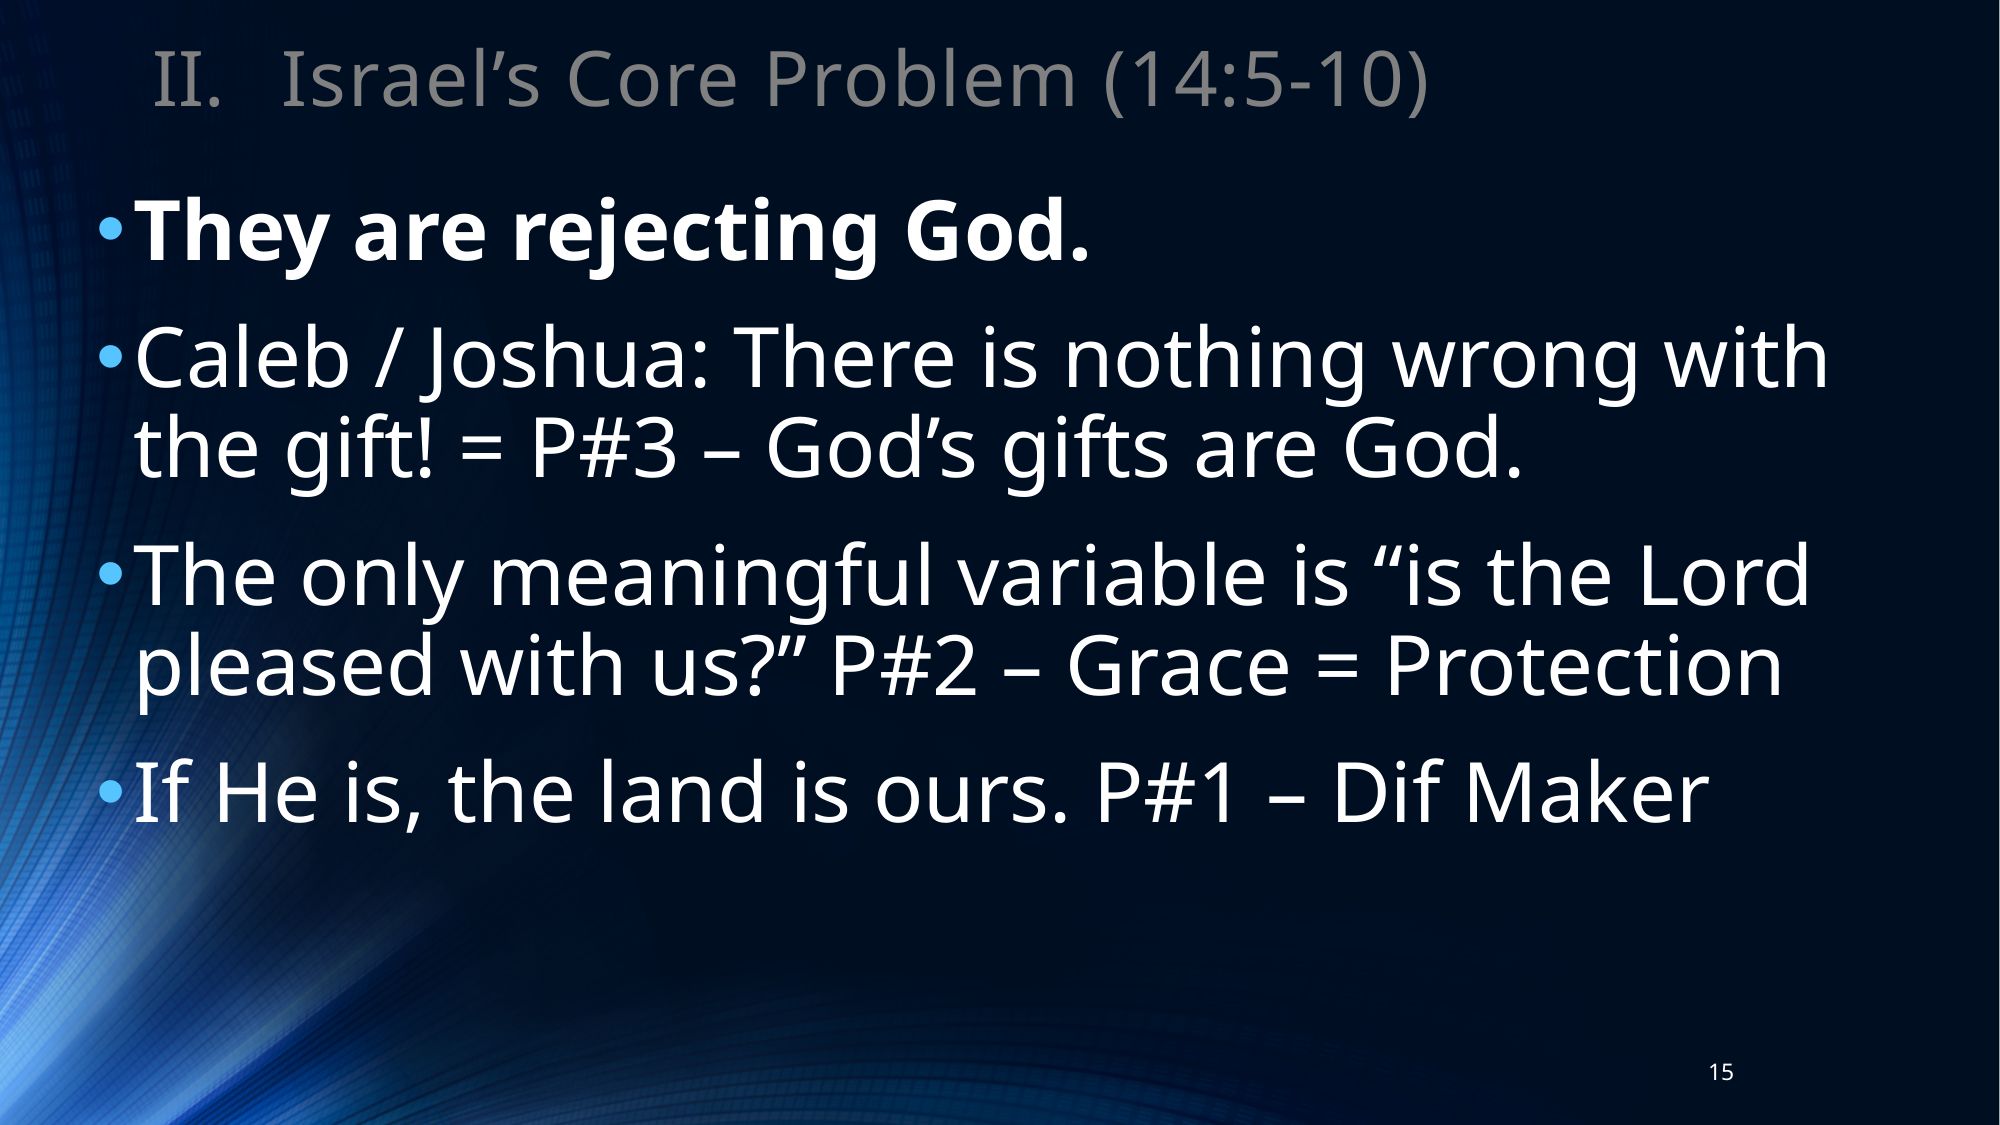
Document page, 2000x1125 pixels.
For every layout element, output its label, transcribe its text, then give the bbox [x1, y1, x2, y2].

title Israel’s Core Problem (14:5-10) [137, 12, 1534, 131]
slide_number 15 [1612, 1050, 1750, 1096]
picture [0, 0, 2000, 1125]
list They are rejecting God. Caleb / Joshua: There is nothing wrong with the gift! = P#3 – God’s gifts are God. The only meaningful variable is “is the Lord pleased with us?” P#2 – Grace = Protection If He is, the land is ours. P#1 – Dif Maker [81, 180, 1930, 1078]
